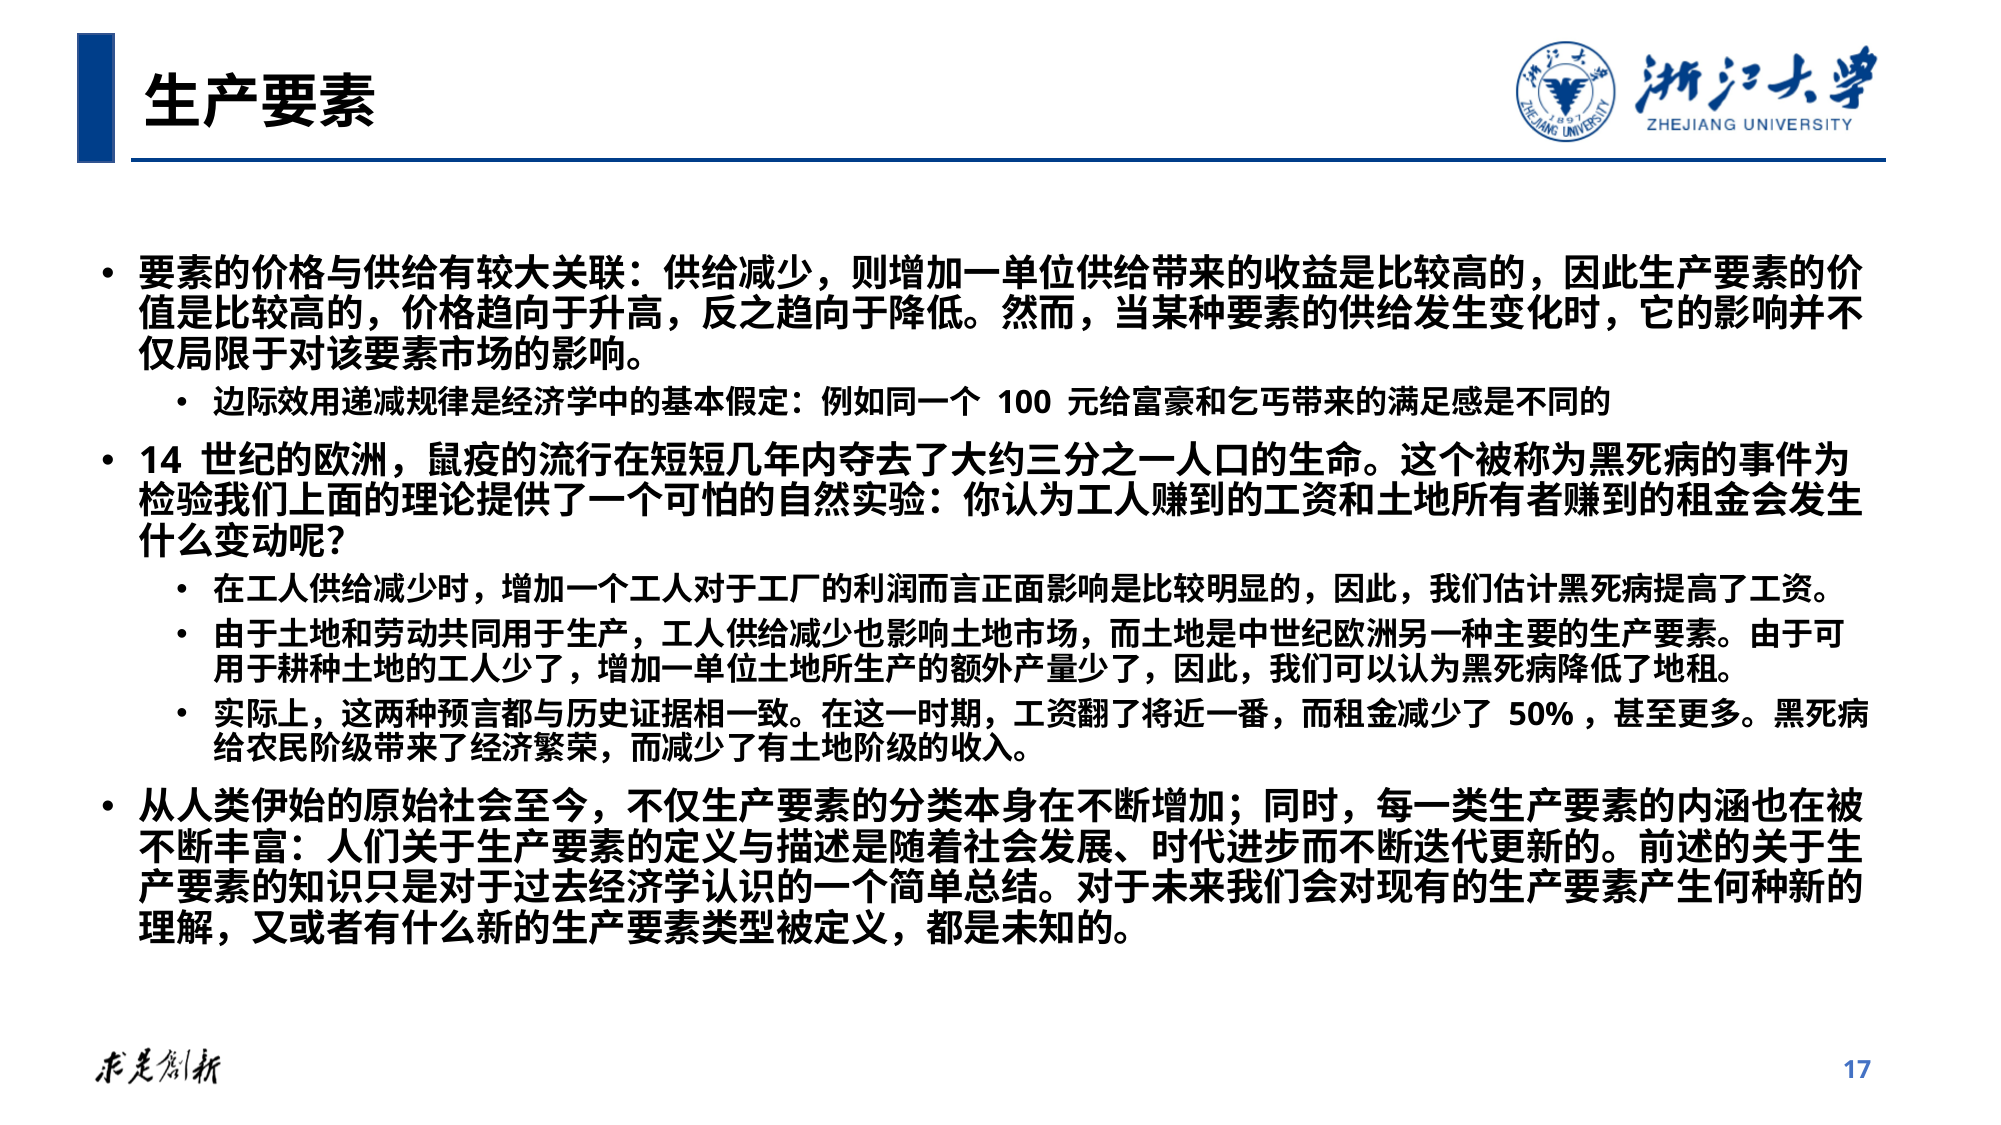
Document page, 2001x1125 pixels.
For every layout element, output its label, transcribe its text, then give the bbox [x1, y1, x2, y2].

text_box 生产要素 [128, 56, 396, 174]
picture [1488, 24, 1887, 146]
picture [76, 1036, 239, 1096]
slide_number 17 [1548, 1041, 1887, 1101]
text_box 要素的价格与供给有较大关联：供给减少，则增加一单位供给带来的收益是比较高的，因此生产要素的价值是比较高的，价格趋向于升高，反之趋向于降低。然而，当某种要素的供给发生变化时，它的影响并不仅局限于对该要素市场的影响。 边际效用递减规律是经济学中的基本假定：例如同一个 100 元给富豪和乞丐带来的满足感是不同的 14 世纪的欧洲，鼠疫的流行在短短几年内夺去了大约三分之一人口的生命。这个被称为黑死病的事件为检验我们上面的理论提供了一个可怕的自然实验：你认为工人赚到的工资和土地所有者赚到的租金会发生什么变动呢？ 在工人供给减少时，增加一个工人对于工厂的利润而言正面影响是比较明显的，因此，我们估计黑死病提高了工资。 由于土地和劳动共同用于生产，工人供给减少也影响土地市场，而土地是中世纪欧洲另一种主要的生产要素。由于可用于耕种土地的工人少了，增加一单位土地所生产的额外产量少了，因此，我们可以认为黑死病降低了地租。 实际上，这两种预言都与历史证据相一致。在这一时期，工资翻了将近一番，而租金减少了 50%，甚至更多。黑死病给农民阶级带来了经济繁荣，而减少了有土地阶级的收入。 从人类伊始的原始社会至今，不仅生产要素的分类本身在不断增加；同时，每一类生产要素的内涵也在被不断丰富：人们关于生产要素的定义与描述是随着社会发展、时代进步而不断迭代更新的。前述的关于生产要素的知识只是对于过去经济学认识的一个简单总结。对于未来我们会对现有的生产要素产生何种新的理解，又或者有什么新的生产要素类型被定义，都是未知的。 [86, 246, 1887, 969]
